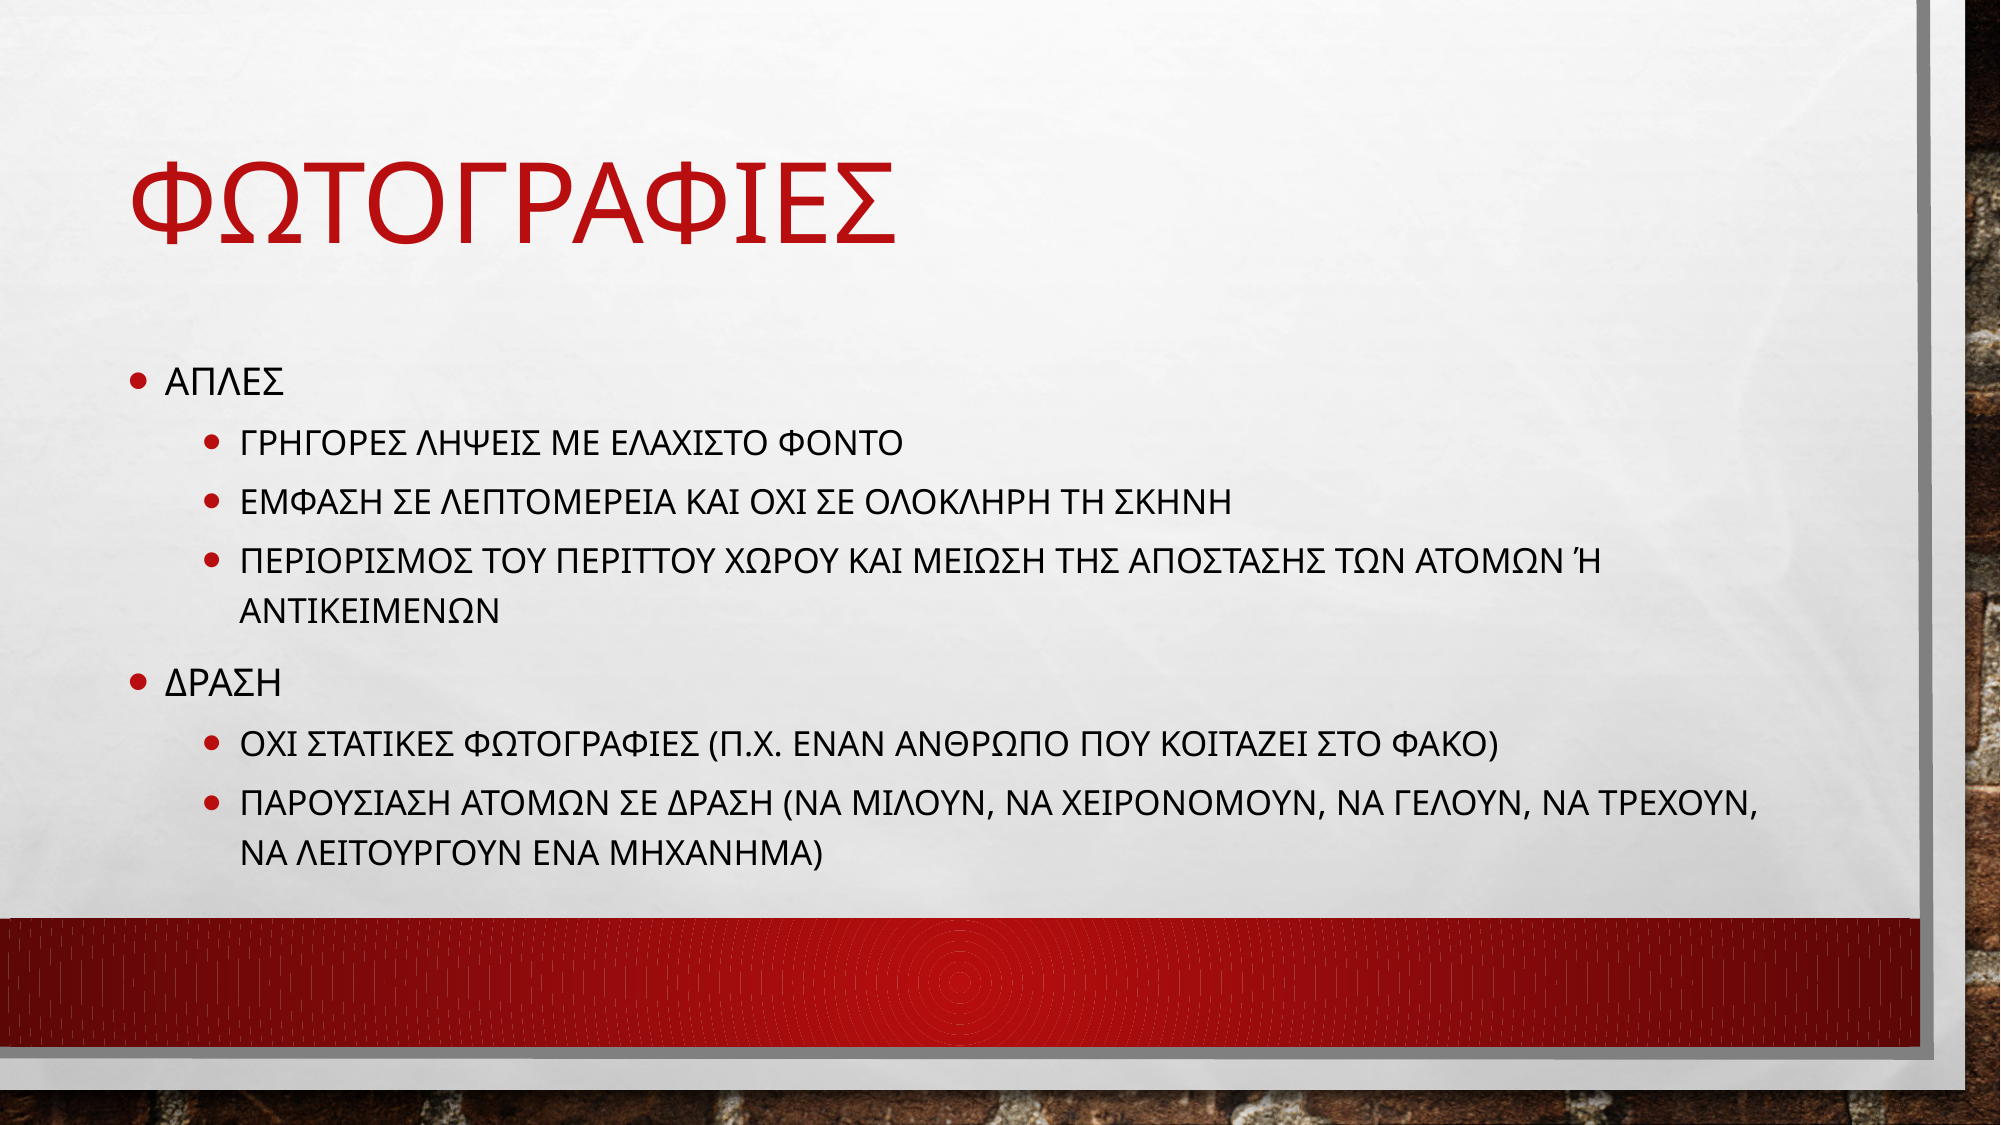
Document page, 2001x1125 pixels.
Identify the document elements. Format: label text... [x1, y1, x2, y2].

picture [0, 0, 2000, 1125]
title φωτογραφιεσ [112, 112, 1818, 302]
list Απλεσ Γρηγορεσ ληψεισ με ελαχιστο φοντο Εμφαση σε λεπτομερεια και οχι σε ολοκληρη τη σκηνη Περιορισμοσ του περιττου χωρου και μειωση τησ αποστασησ των ατομων ή αντικειμενων Δραση Οχι στατικεσ φωτογραφιεσ (π.χ. Εναν ανθρωπο που κοιταζει στο φακο) Παρουσιαση ατομων σε δραση (να μιλουν, να χειρονομουν, να γελουν, να τρεχουν, να λειτουργουν ενα μηχανημα) [112, 338, 1818, 882]
